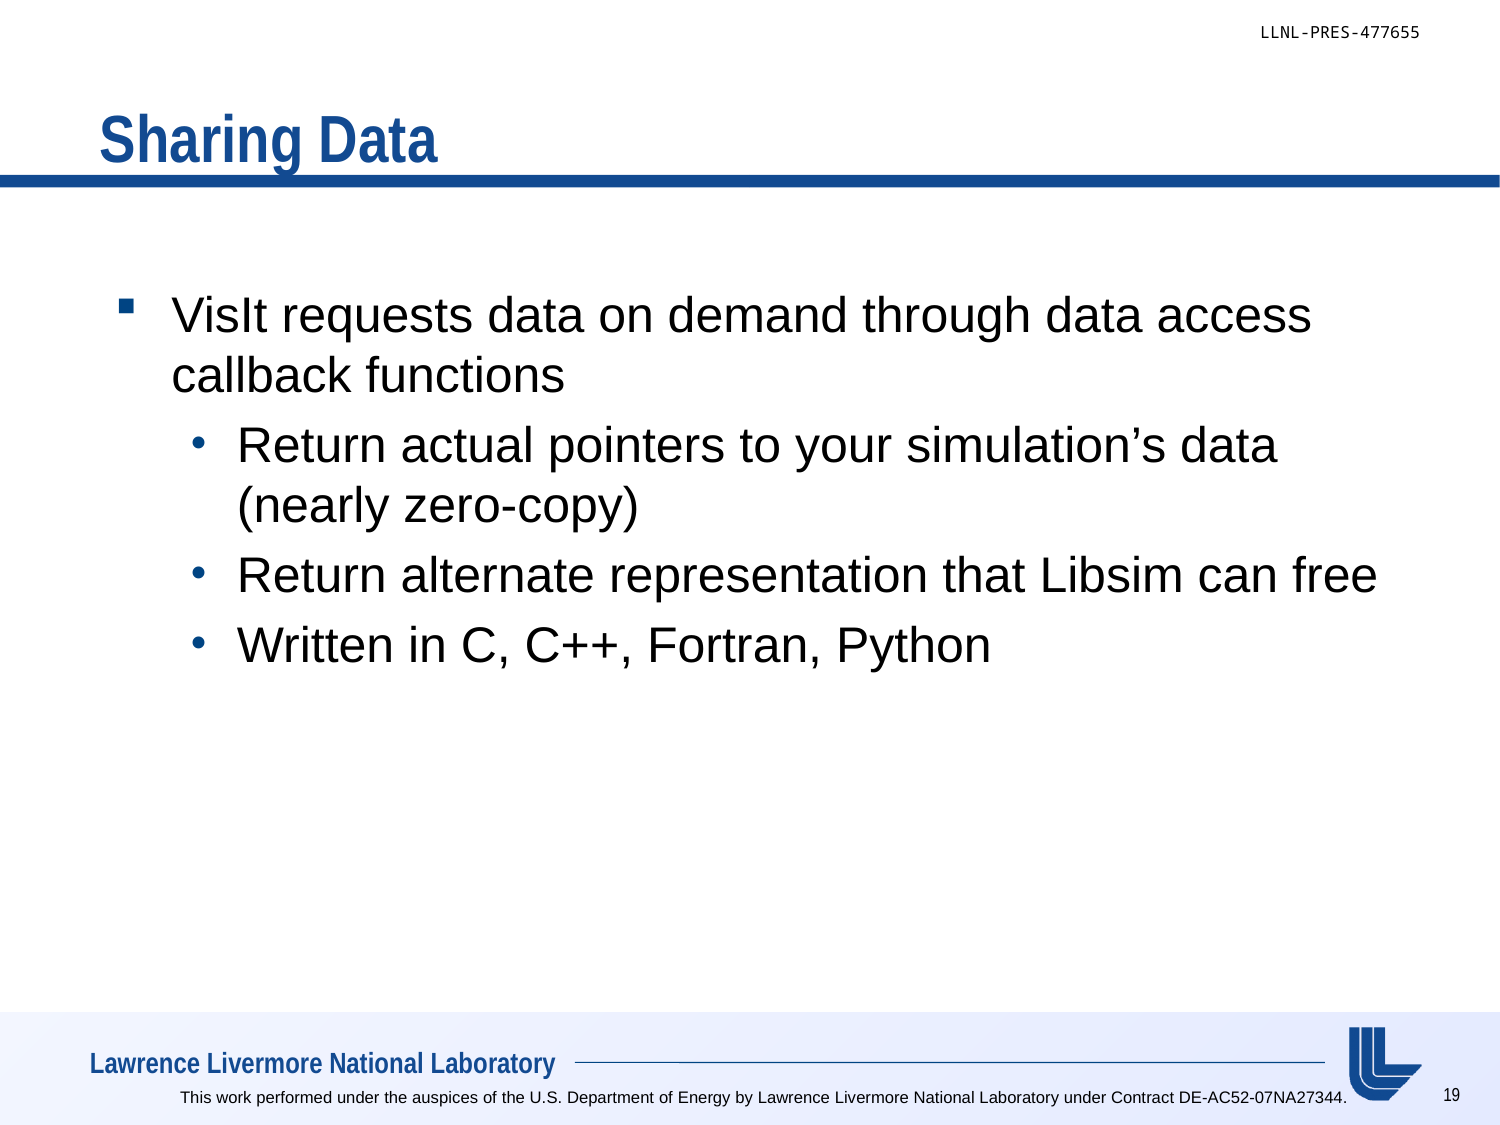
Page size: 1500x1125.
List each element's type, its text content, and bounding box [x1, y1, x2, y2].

title Sharing Data [99, 49, 1405, 184]
picture [1337, 1024, 1425, 1109]
list VisIt requests data on demand through data access callback functions Return actual pointers to your simulation’s data (nearly zero-copy) Return alternate representation that Libsim can free Written in C, C++, Fortran, Python [99, 274, 1405, 999]
